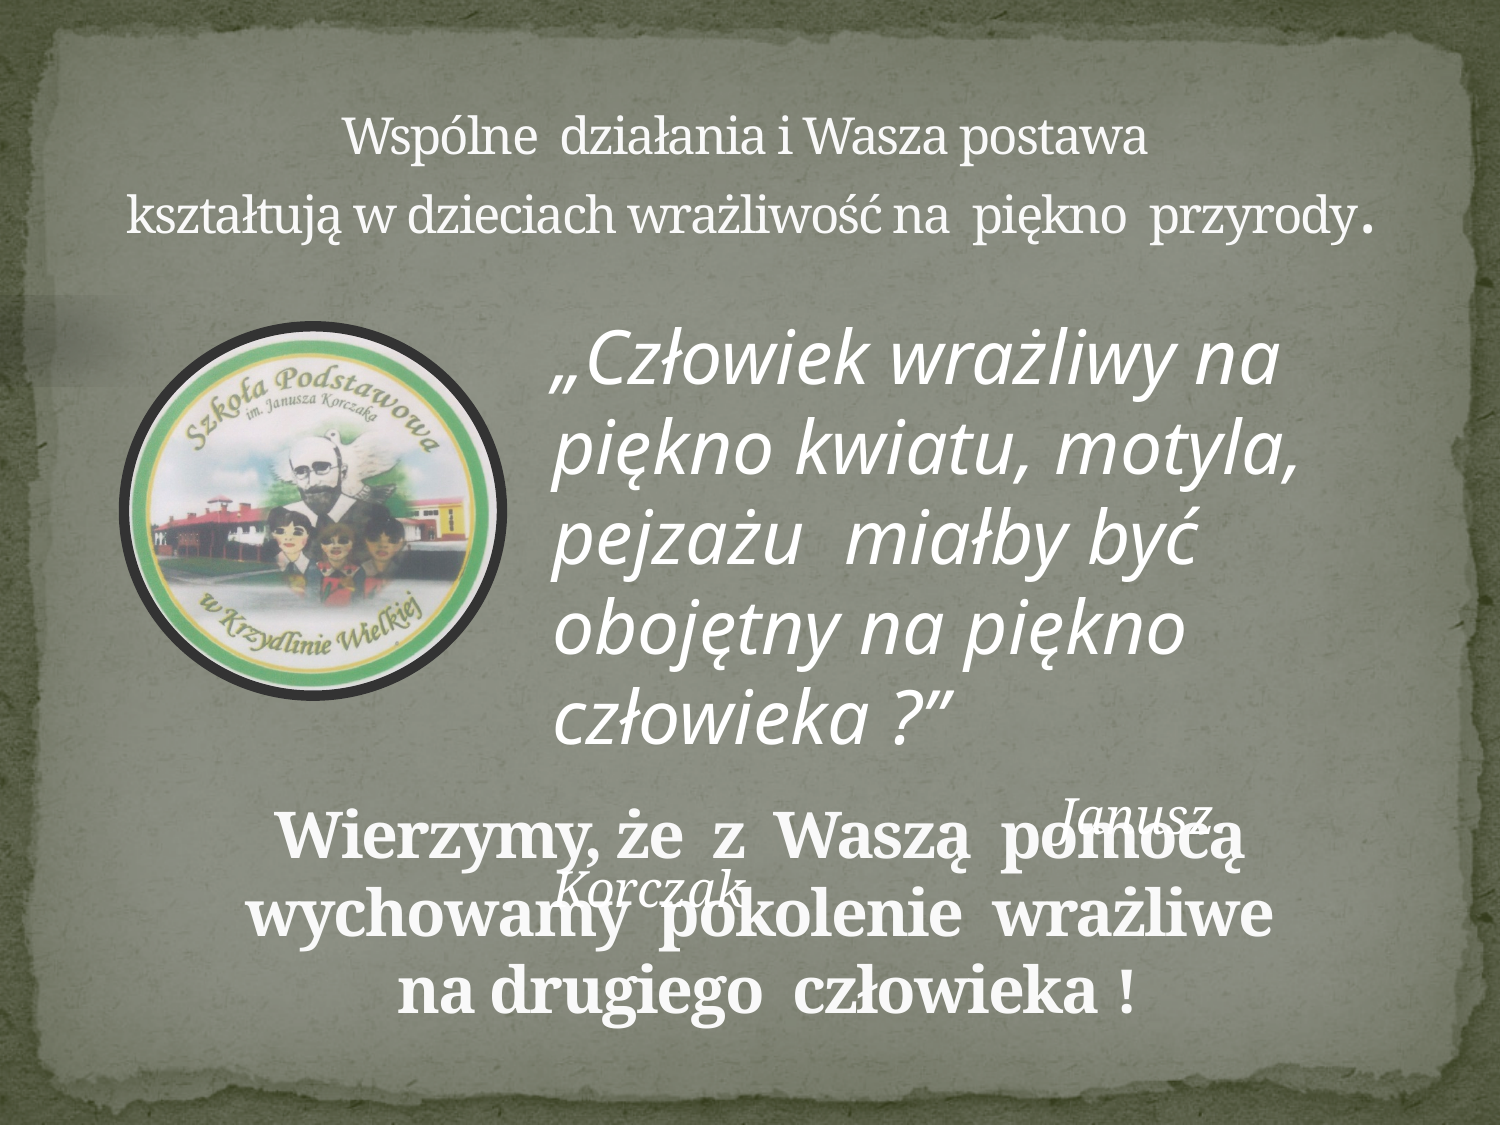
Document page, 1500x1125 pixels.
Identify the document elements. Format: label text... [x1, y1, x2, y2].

text_box Wierzymy, że z Waszą pomocą wychowamy pokolenie wrażliwe na drugiego człowieka ! [64, 786, 1471, 1035]
picture [124, 327, 503, 696]
text_box „Człowiek wrażliwy na piękno kwiatu, motyla, pejzażu miałby być obojętny na piękno człowieka ?” Janusz Korczak [537, 302, 1424, 928]
title Wspólne działania i Wasza postawa kształtują w dzieciach wrażliwość na piękno przyrody. [76, 54, 1427, 255]
